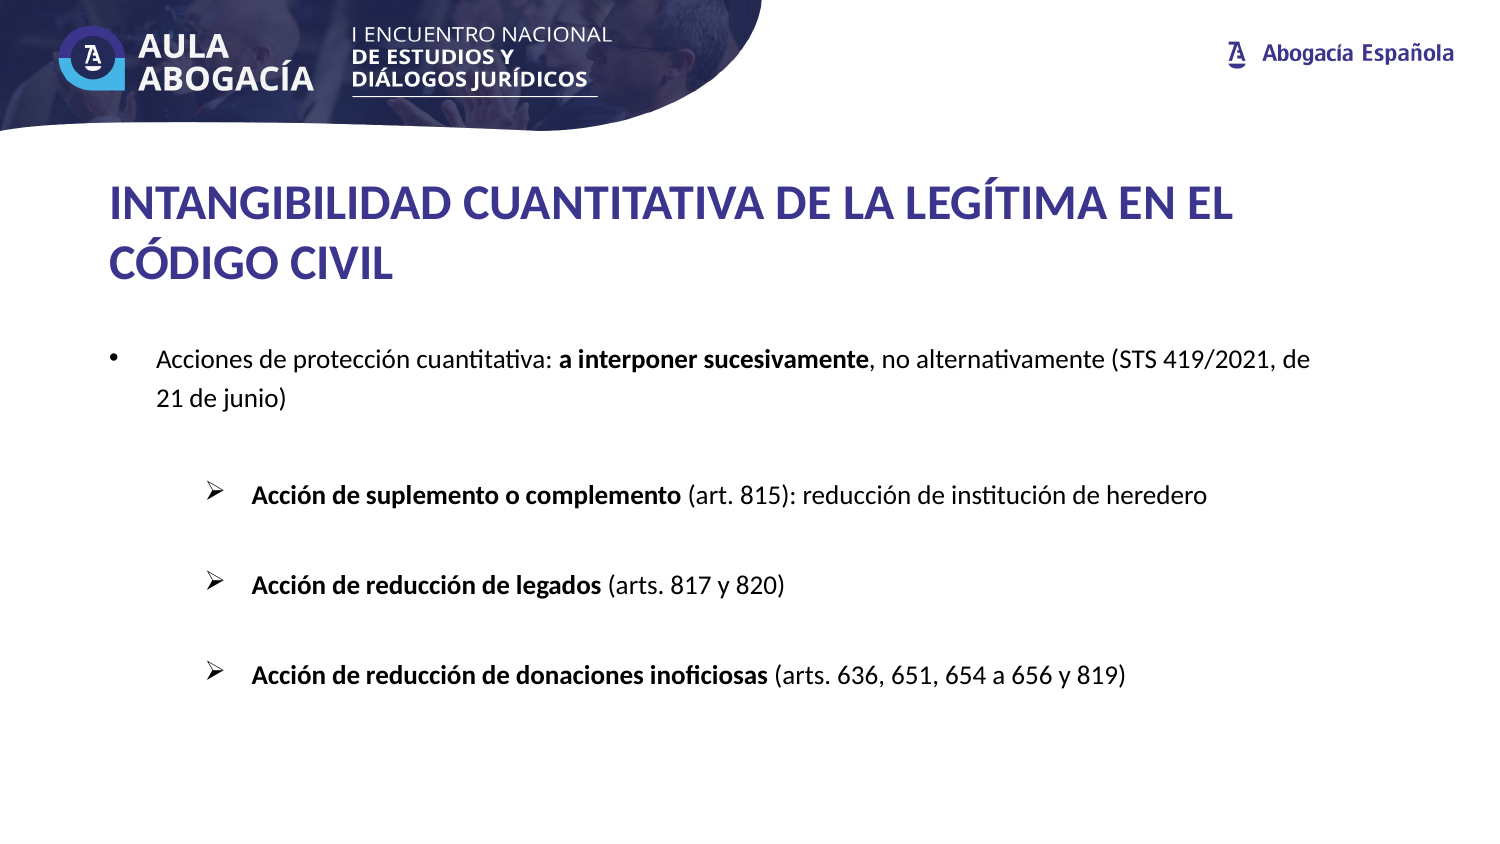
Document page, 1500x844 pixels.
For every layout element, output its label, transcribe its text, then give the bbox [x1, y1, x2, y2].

text_box INTANGIBILIDAD CUANTITATIVA DE LA LEGÍTIMA EN EL CÓDIGO CIVIL [94, 161, 1307, 297]
text_box Acciones de protección cuantitativa: a interponer sucesivamente, no alternativamente (STS 419/2021, de 21 de junio) Acción de suplemento o complemento (art. 815): reducción de institución de heredero Acción de reducción de legados (arts. 817 y 820) Acción de reducción de donaciones inoficiosas (arts. 636, 651, 654 a 656 y 819) [94, 327, 1359, 743]
picture [0, 0, 1500, 844]
